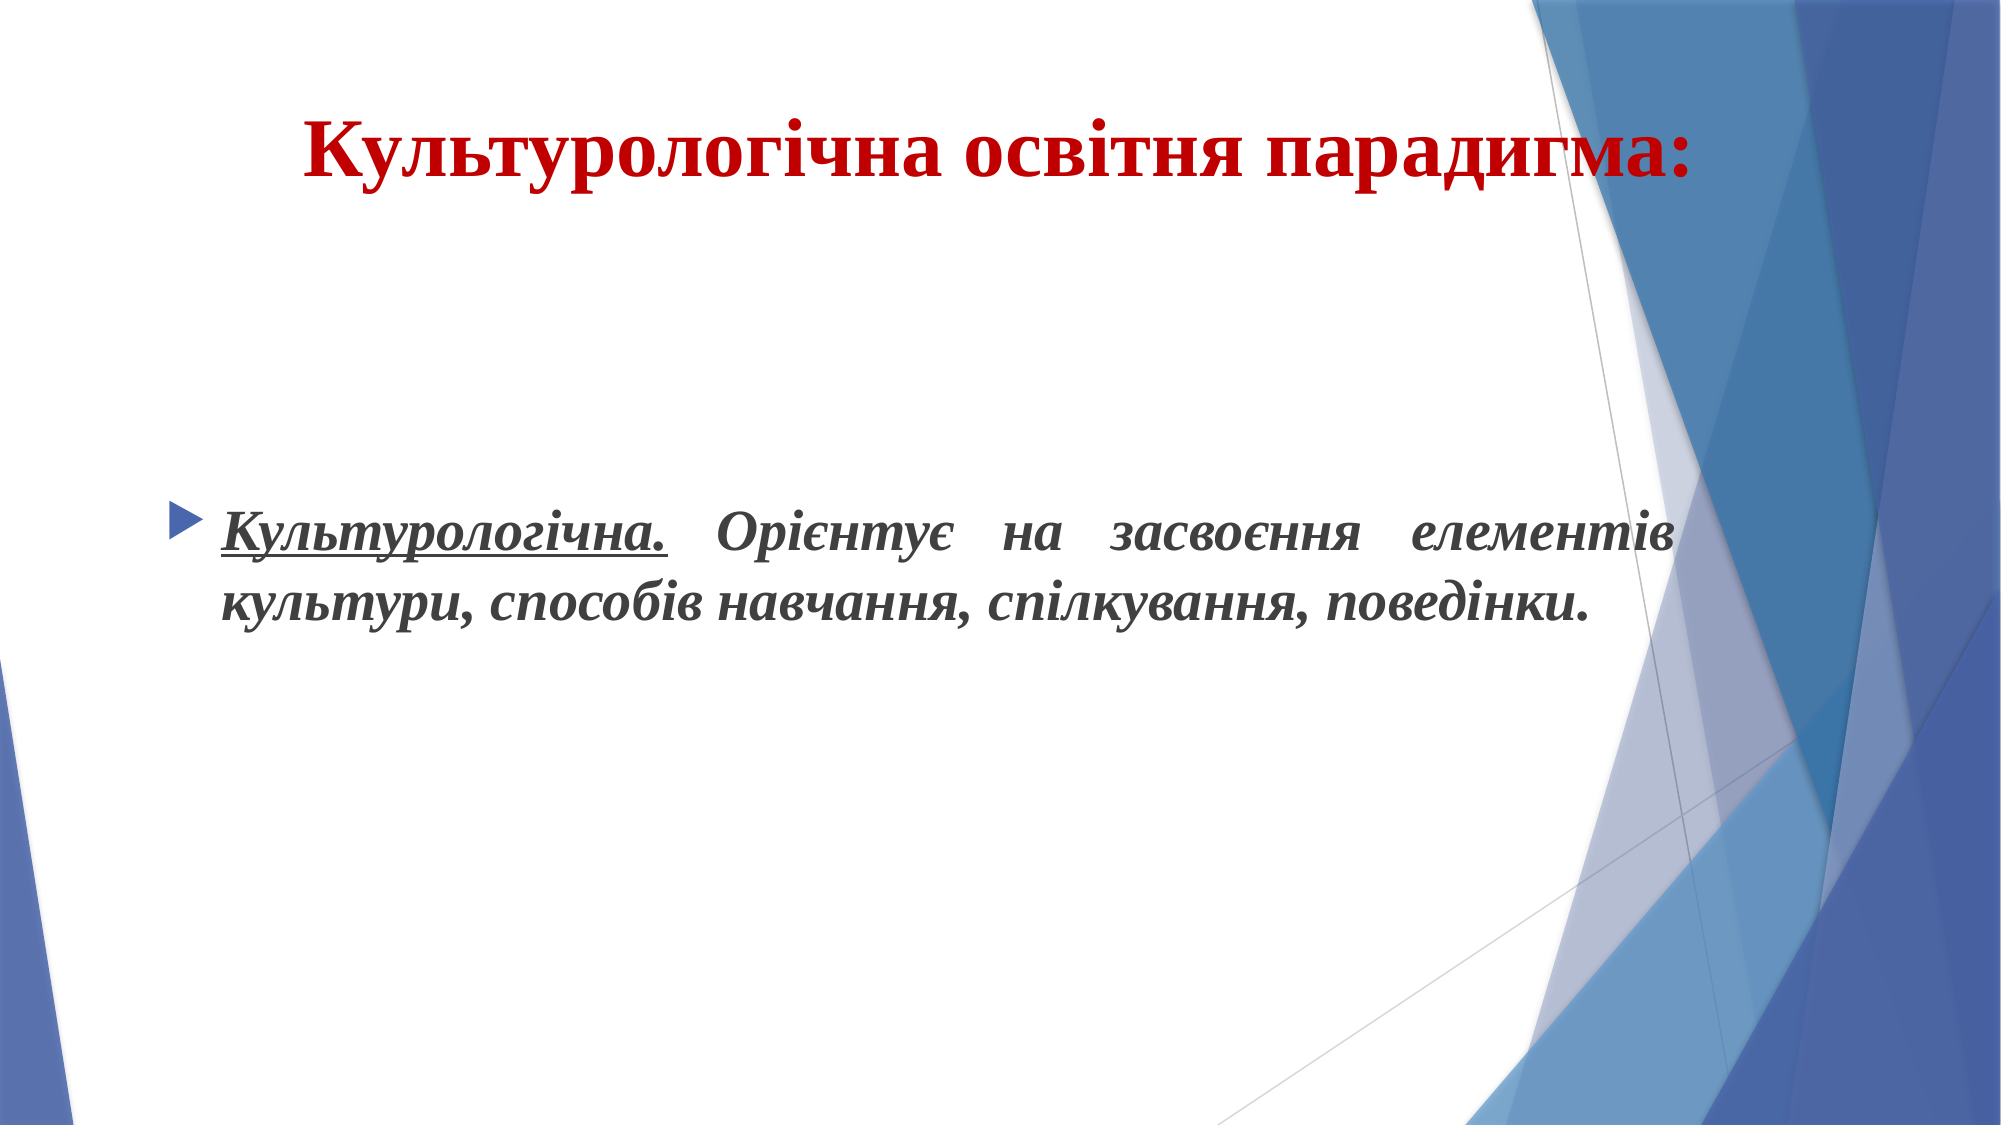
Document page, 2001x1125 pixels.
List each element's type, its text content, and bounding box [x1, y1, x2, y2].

list Культурологічна. Орієнтує на засвоєння елементів культури, способів навчання, спілкування, поведінки. [150, 484, 1691, 948]
title Культурологічна освітня парадигма: [70, 85, 1930, 232]
